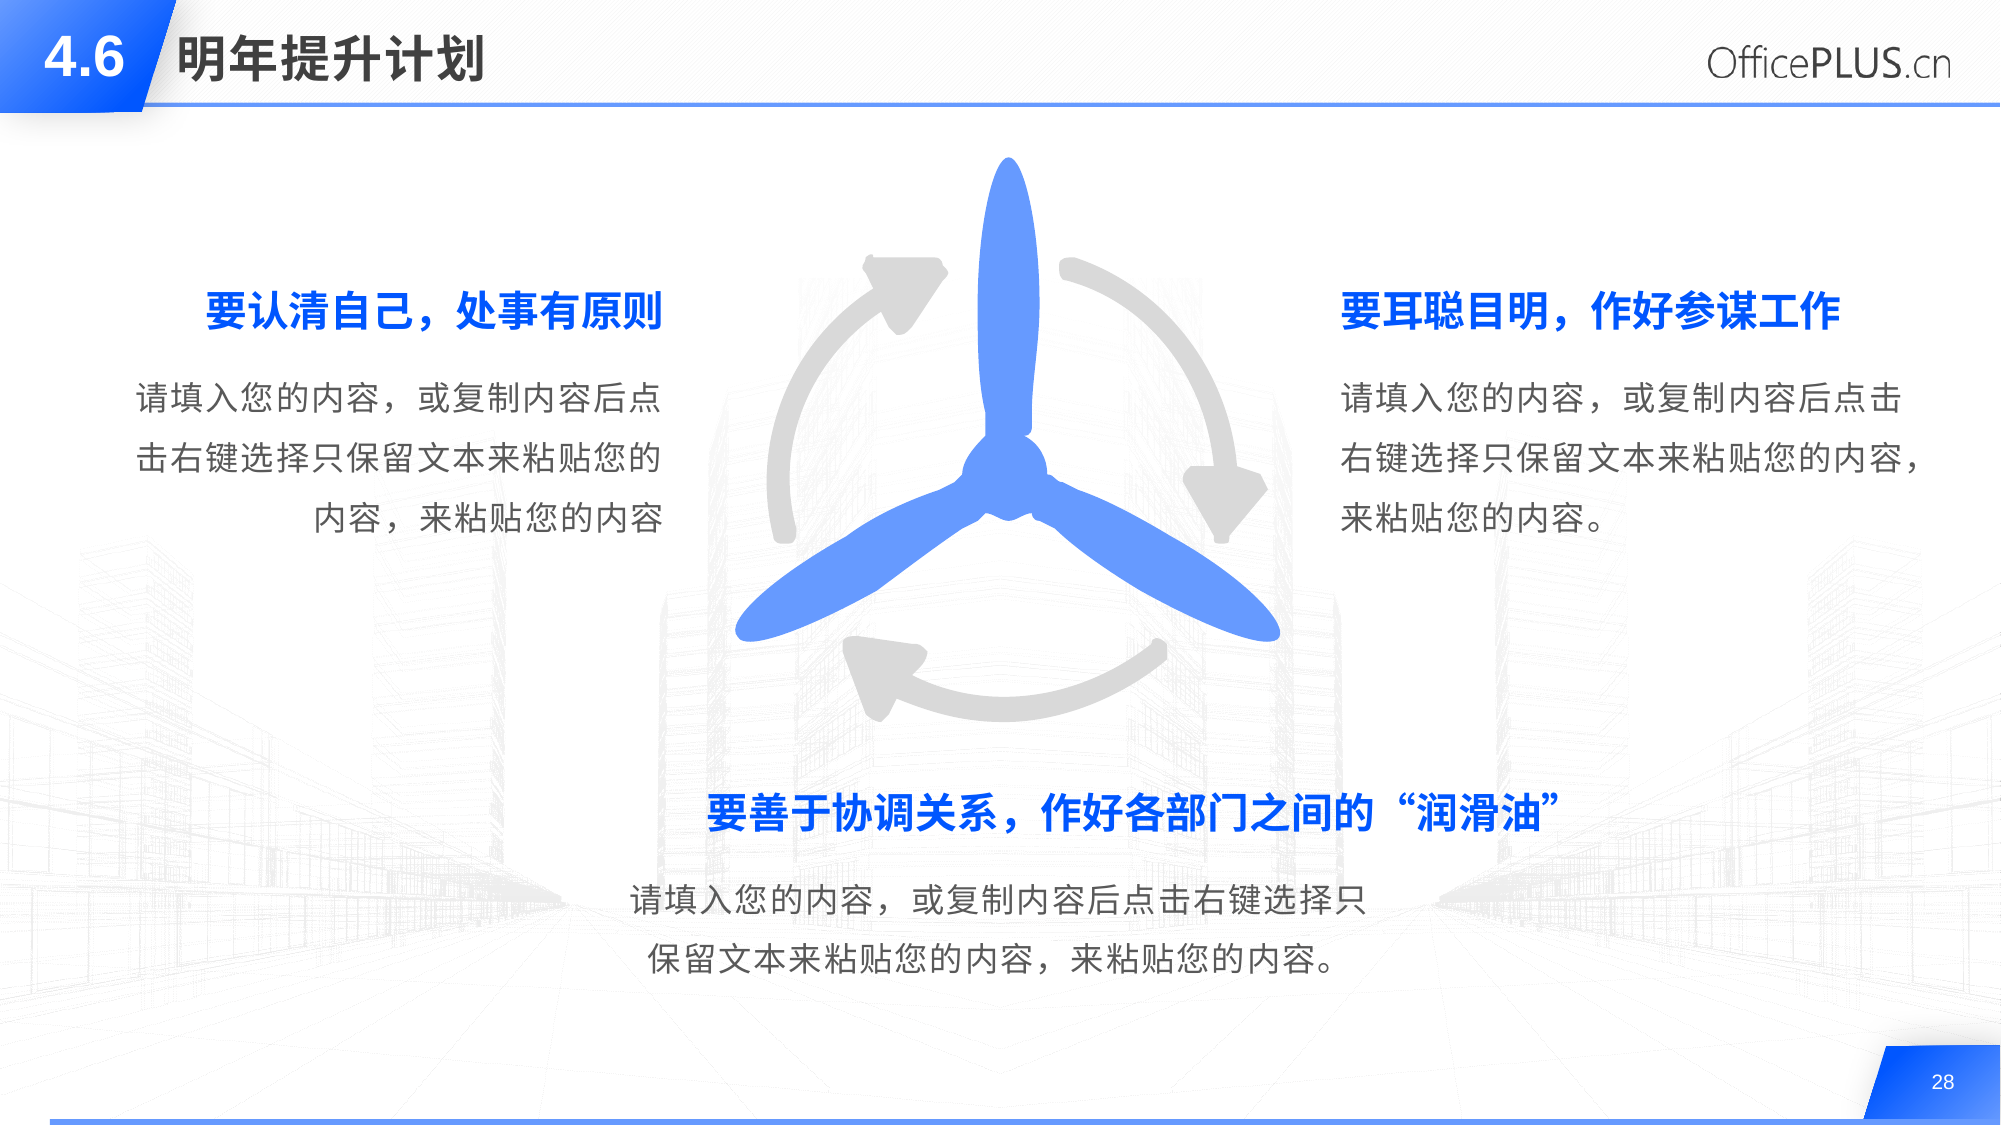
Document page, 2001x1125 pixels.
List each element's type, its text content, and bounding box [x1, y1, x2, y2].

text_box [722, 157, 1288, 723]
title 明年提升计划 [176, 22, 1649, 100]
slide_number 28 [1900, 1057, 1955, 1105]
text_box 请填入您的内容，或复制内容后点击右键选择只保留文本来粘贴您的内容，来粘贴您的内容 [97, 349, 680, 544]
text_box 要善于协调关系，作好各部门之间的“润滑油” [691, 779, 1309, 851]
picture [1708, 45, 1950, 78]
text_box 请填入您的内容，或复制内容后点击右键选择只保留文本来粘贴您的内容，来粘贴您的内容。 [603, 851, 1397, 999]
text_box 要认清自己，处事有原则 [63, 277, 680, 350]
list 4.6 [29, 19, 143, 97]
text_box 要耳聪目明，作好参谋工作 [1325, 277, 1831, 349]
text_box 请填入您的内容，或复制内容后点击右键选择只保留文本来粘贴您的内容，来粘贴您的内容。 [1325, 349, 1950, 544]
